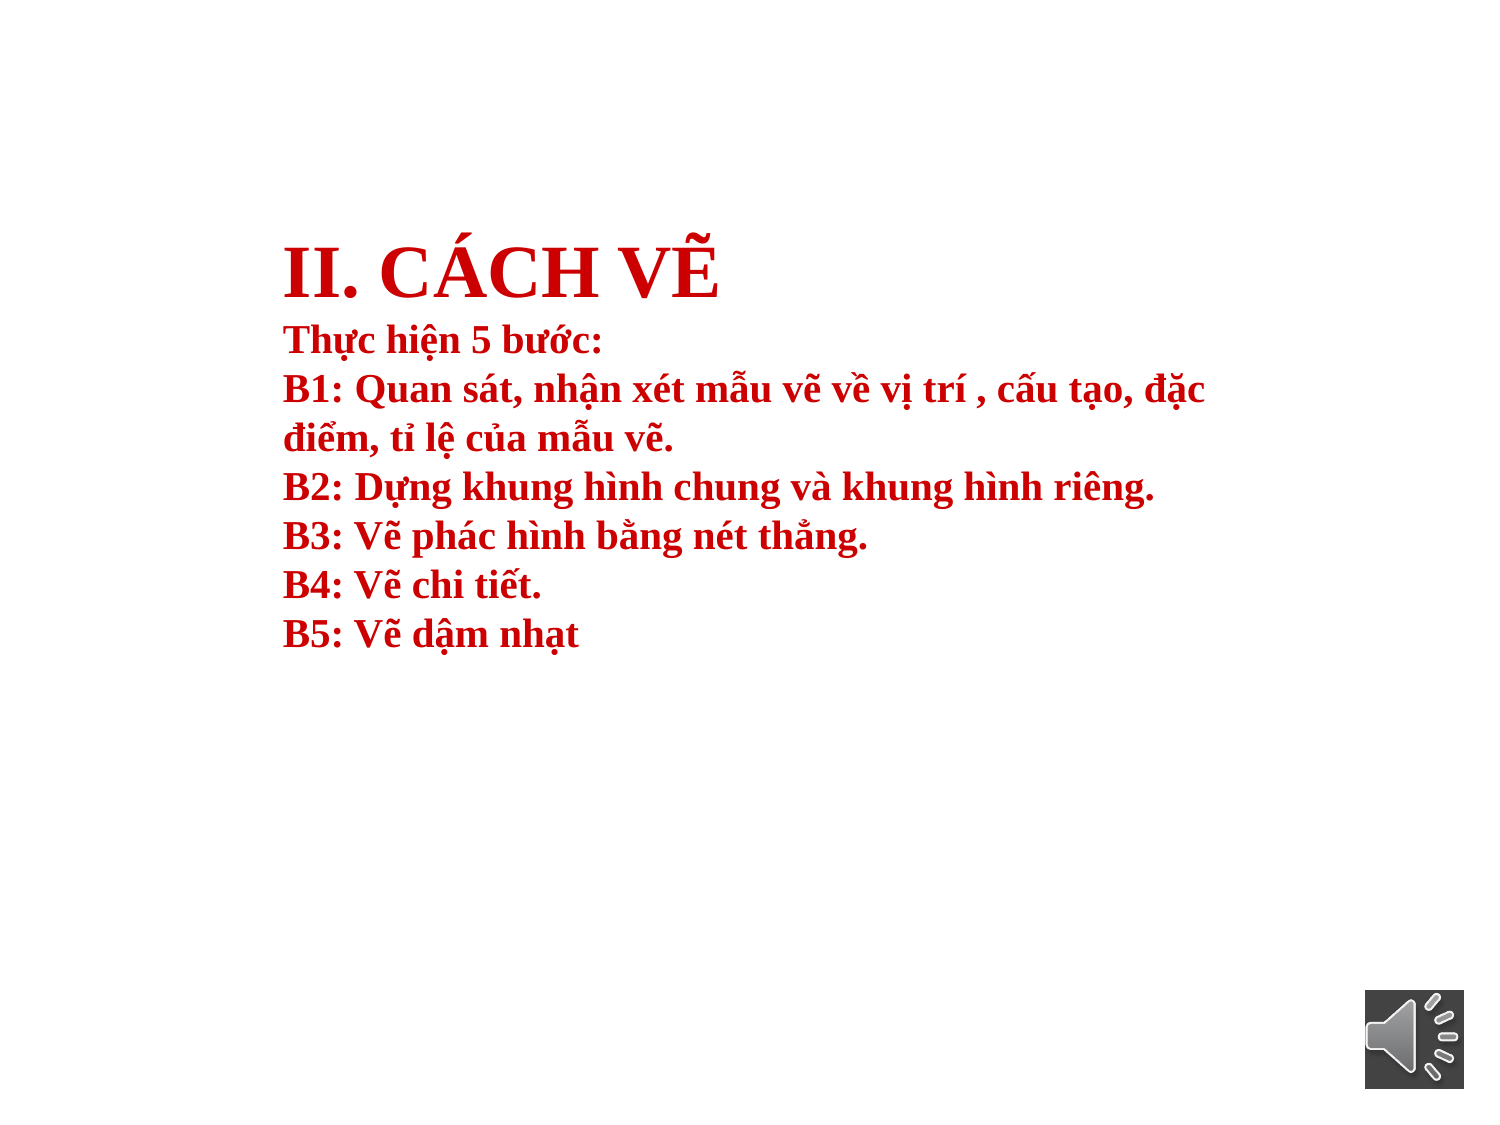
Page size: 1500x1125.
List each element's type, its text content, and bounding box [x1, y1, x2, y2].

picture [1364, 989, 1465, 1090]
title II. CÁCH VẼ Thực hiện 5 bước: B1: Quan sát, nhận xét mẫu vẽ về vị trí , cấu tạo, đặc điểm, tỉ lệ của mẫu vẽ. B2: Dựng khung hình chung và khung hình riêng. B3: Vẽ phác hình bằng nét thẳng. B4: Vẽ chi tiết. B5: Vẽ dậm nhạt [267, 213, 1281, 714]
